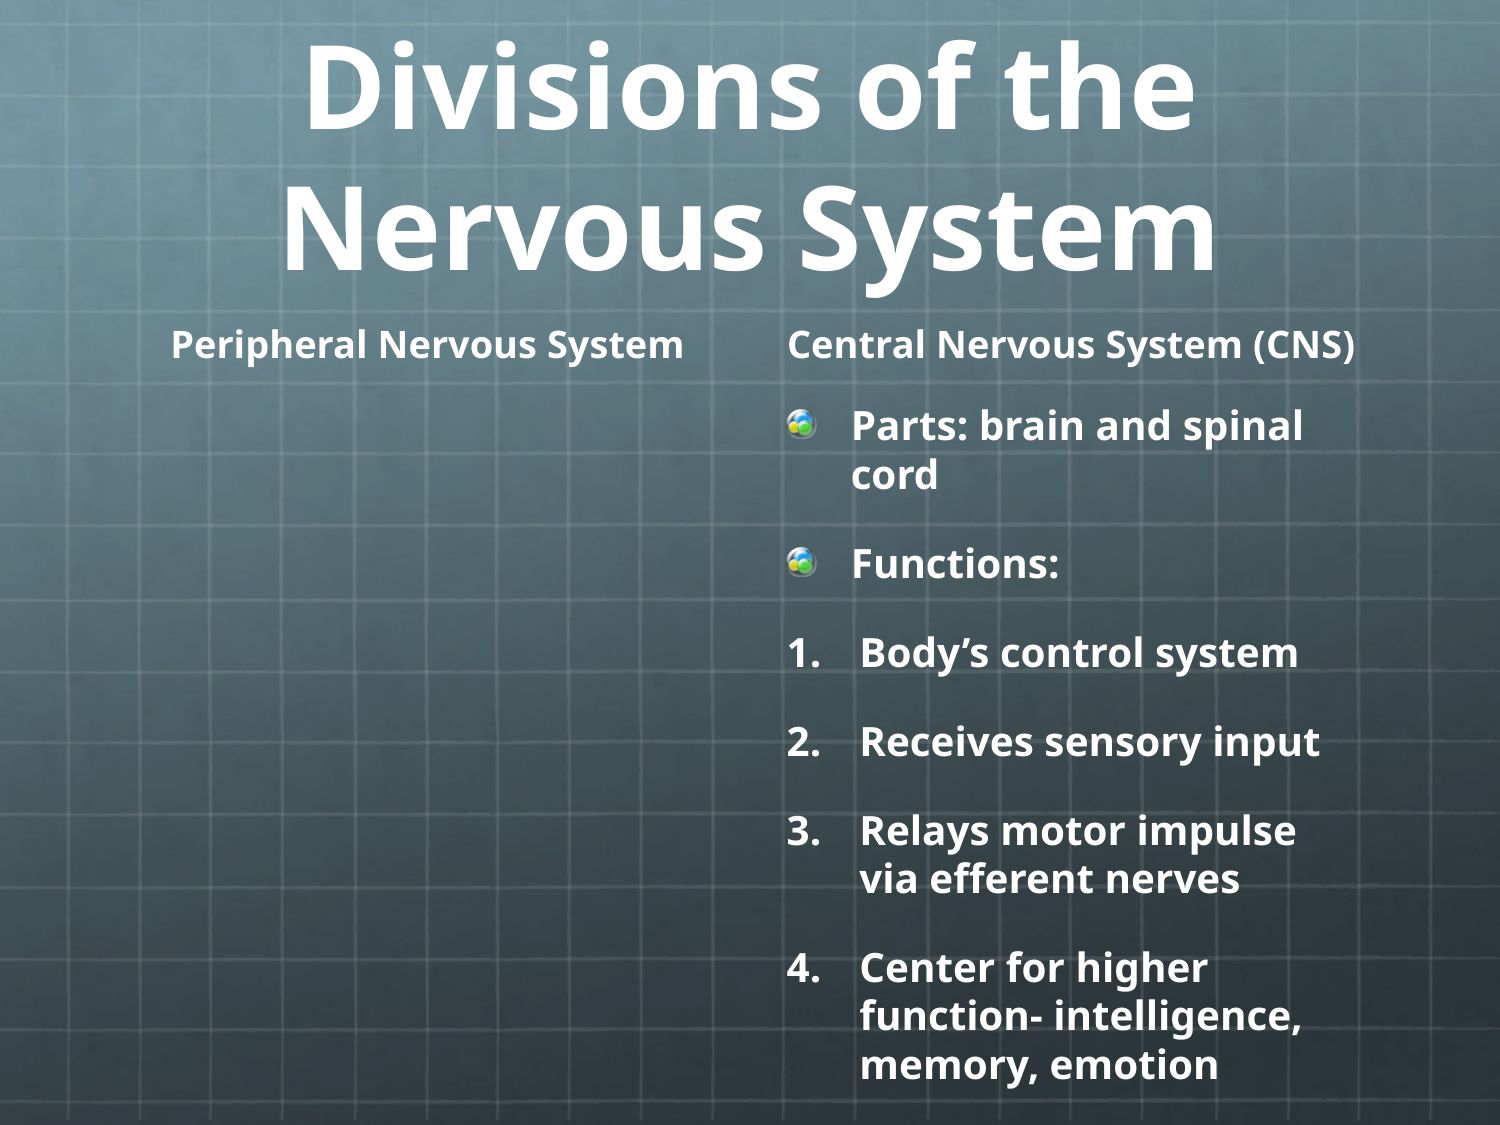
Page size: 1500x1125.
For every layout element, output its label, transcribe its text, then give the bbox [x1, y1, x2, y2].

picture [0, 0, 1500, 1125]
list Parts: brain and spinal cord Functions: Body’s control system Receives sensory input Relays motor impulse via efferent nerves Center for higher function- intelligence, memory, emotion [771, 392, 1372, 1102]
title Divisions of the Nervous System [127, 17, 1372, 289]
list Central Nervous System (CNS) [771, 288, 1372, 374]
list Peripheral Nervous System [127, 288, 728, 374]
